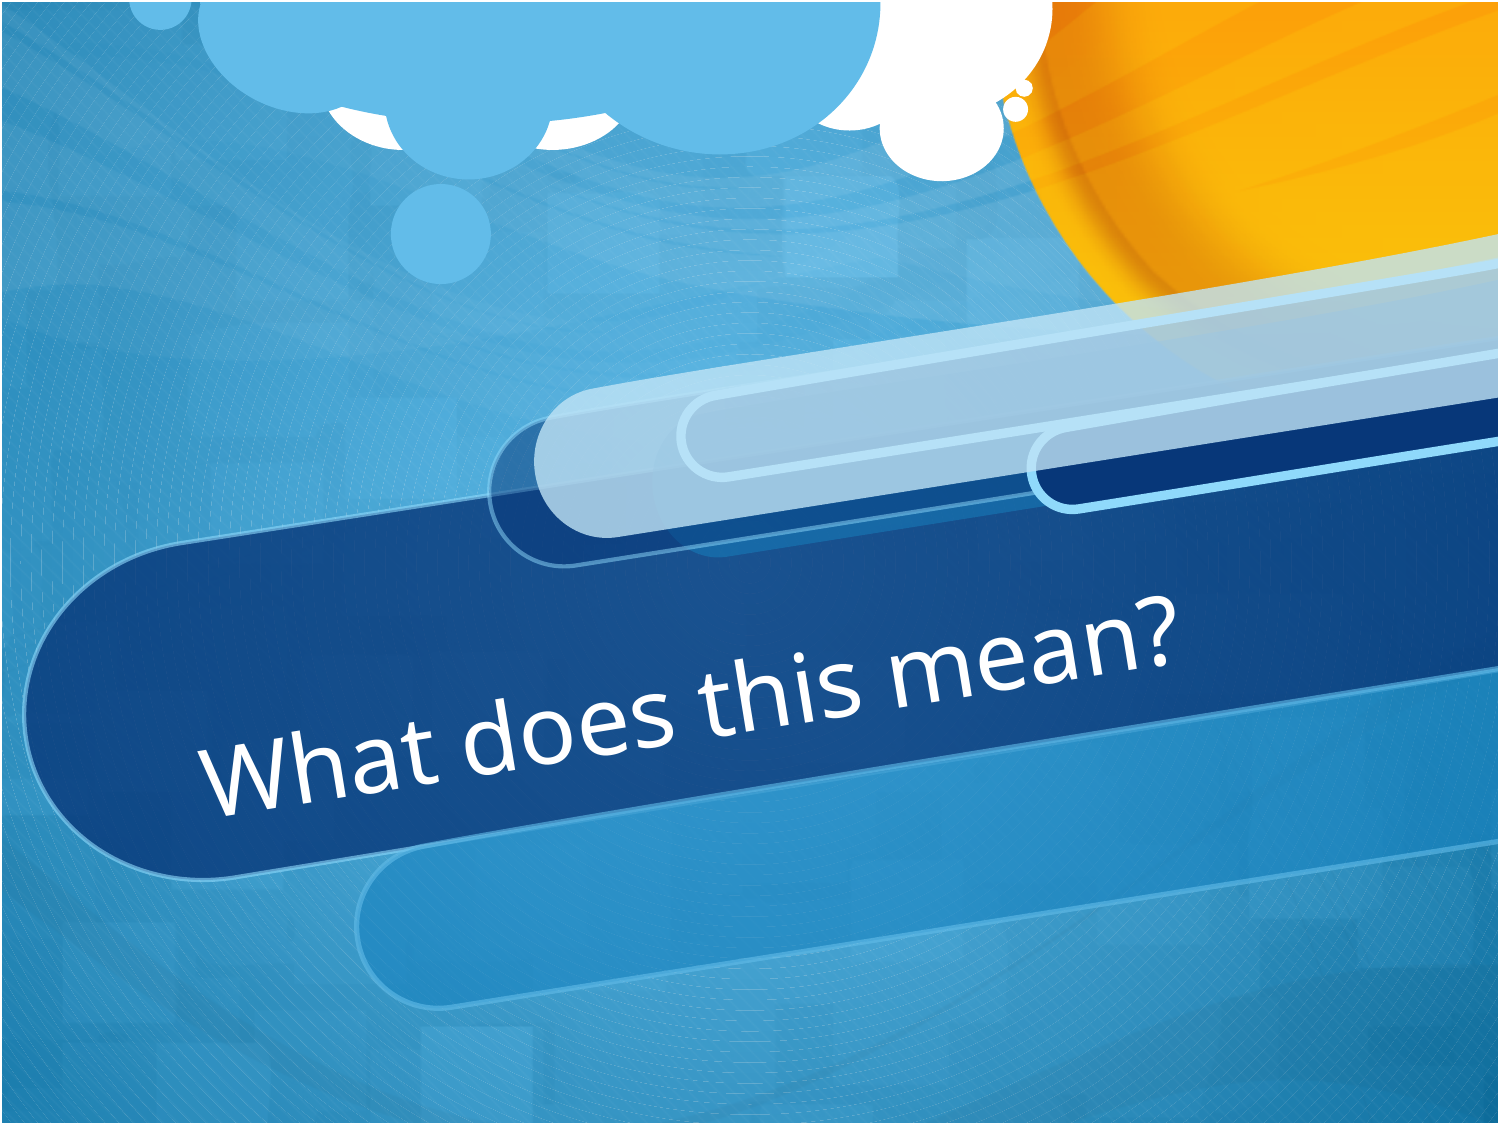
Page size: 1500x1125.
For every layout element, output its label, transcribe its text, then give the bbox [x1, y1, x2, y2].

title What does this mean? [154, 387, 1420, 849]
picture [2, 2, 1498, 1123]
picture [360, 673, 1498, 1005]
